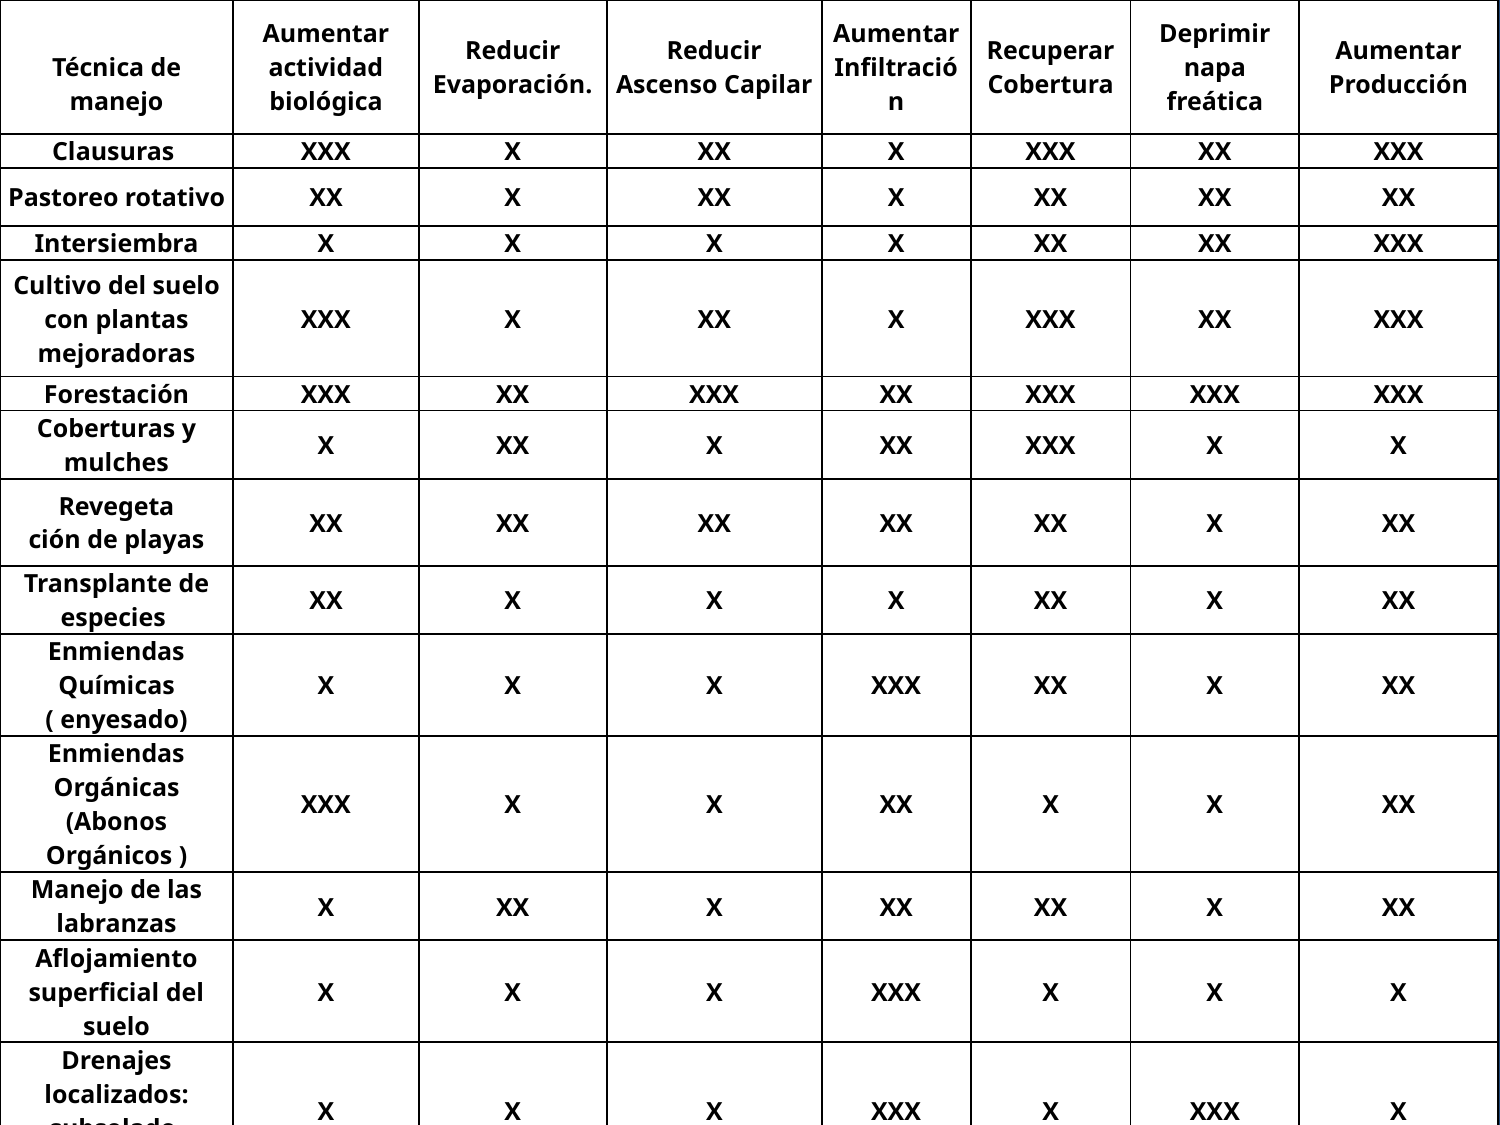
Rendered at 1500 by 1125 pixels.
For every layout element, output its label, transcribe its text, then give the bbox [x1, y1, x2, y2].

table_cell XXX [1131, 1043, 1298, 1125]
table_cell XX [234, 567, 418, 633]
table_cell X [1131, 873, 1298, 939]
table_cell XXX [972, 411, 1130, 478]
table_header Reducir Evaporación. [420, 1, 606, 133]
table_cell Pastoreo rotativo [1, 169, 232, 225]
table_cell XX [1300, 737, 1497, 871]
table_header Aumentar Producción [1300, 1, 1497, 133]
table_cell XX [823, 377, 970, 410]
table_cell X [823, 169, 970, 225]
table_cell X [234, 411, 418, 478]
table_cell XX [1300, 169, 1497, 225]
table_cell X [823, 227, 970, 259]
table_cell XX [1300, 567, 1497, 633]
table_cell XX [608, 261, 821, 376]
table_cell XXX [823, 941, 970, 1041]
table_cell X [972, 737, 1130, 871]
table_cell XXX [234, 261, 418, 376]
table_cell X [234, 227, 418, 259]
table_cell X [608, 1043, 821, 1125]
table_cell XXX [972, 377, 1130, 410]
table_cell X [608, 227, 821, 259]
table_cell X [234, 635, 418, 735]
table_cell X [972, 1043, 1130, 1125]
table_header Recuperar Cobertura [972, 1, 1130, 133]
table_cell X [1300, 941, 1497, 1041]
table_cell X [420, 1043, 606, 1125]
table_cell XXX [234, 377, 418, 410]
table_cell X [234, 873, 418, 939]
table_header Técnica de manejo [1, 1, 232, 133]
table_cell XX [1300, 480, 1497, 565]
table_cell X [608, 873, 821, 939]
table_cell XXX [1300, 261, 1497, 376]
table_cell X [420, 169, 606, 225]
table_cell XXX [608, 377, 821, 410]
table_cell Clausuras [1, 135, 232, 167]
table_cell XX [972, 169, 1130, 225]
table_header Reducir Ascenso Capilar [608, 1, 821, 133]
table_header Aumentar actividad biológica [234, 1, 418, 133]
table_cell X [823, 261, 970, 376]
table_cell X [1131, 635, 1298, 735]
table_cell X [420, 227, 606, 259]
table_cell XX [972, 635, 1130, 735]
table_cell XX [823, 480, 970, 565]
table_cell XX [823, 411, 970, 478]
table_cell X [823, 567, 970, 633]
table_cell XX [1131, 227, 1298, 259]
table_cell Enmiendas Químicas ( enyesado) [1, 635, 232, 735]
table_cell XX [420, 377, 606, 410]
table_cell XX [972, 227, 1130, 259]
table_cell X [234, 1043, 418, 1125]
table_cell XX [972, 873, 1130, 939]
table_cell XX [1131, 169, 1298, 225]
table_cell XX [823, 737, 970, 871]
table_cell XX [972, 567, 1130, 633]
table_cell X [1300, 411, 1497, 478]
table_cell Intersiembra [1, 227, 232, 259]
table_cell Manejo de las labranzas [1, 873, 232, 939]
table_cell XXX [234, 135, 418, 167]
table_cell XX [1300, 873, 1497, 939]
table_cell XXX [823, 1043, 970, 1125]
table_cell X [420, 737, 606, 871]
table_cell X [1300, 1043, 1497, 1125]
table_cell X [1131, 411, 1298, 478]
table_cell X [420, 567, 606, 633]
table_cell XXX [972, 261, 1130, 376]
table_cell X [1131, 567, 1298, 633]
table_cell X [608, 737, 821, 871]
table_cell X [420, 635, 606, 735]
table_cell XX [234, 169, 418, 225]
table_cell Forestación [1, 377, 232, 410]
table_cell XX [608, 135, 821, 167]
table_cell Drenajes localizados: subsolado, drenes topo [1, 1043, 232, 1125]
table_cell XX [972, 480, 1130, 565]
table_cell X [1131, 941, 1298, 1041]
table_cell X [608, 635, 821, 735]
table_cell Coberturas y mulches [1, 411, 232, 478]
table_cell XX [1131, 135, 1298, 167]
table_header Aumentar Infiltración [823, 1, 970, 133]
table_cell Enmiendas Orgánicas (Abonos Orgánicos ) [1, 737, 232, 871]
table_cell Revegeta ción de playas [1, 480, 232, 565]
table_cell XX [1300, 635, 1497, 735]
table_cell XXX [1300, 377, 1497, 410]
table_cell XX [608, 169, 821, 225]
table_cell XXX [1300, 135, 1497, 167]
table_cell XXX [823, 635, 970, 735]
table_cell X [608, 941, 821, 1041]
table_cell X [823, 135, 970, 167]
table_cell XXX [1131, 377, 1298, 410]
table_cell XX [1131, 261, 1298, 376]
table_cell XX [234, 480, 418, 565]
table_cell Aflojamiento superficial del suelo [1, 941, 232, 1041]
table_cell Transplante de especies [1, 567, 232, 633]
table_cell X [608, 411, 821, 478]
table_cell X [420, 135, 606, 167]
table_cell XX [420, 411, 606, 478]
table_cell XXX [234, 737, 418, 871]
table_cell Cultivo del suelo con plantas mejoradoras [1, 261, 232, 376]
table_cell X [1131, 737, 1298, 871]
table_cell X [420, 261, 606, 376]
table_cell X [608, 567, 821, 633]
table_cell X [420, 941, 606, 1041]
table_cell XX [420, 480, 606, 565]
table_cell XXX [1300, 227, 1497, 259]
table_cell XX [608, 480, 821, 565]
table_header Deprimir napa freática [1131, 1, 1298, 133]
table_cell XX [823, 873, 970, 939]
table_cell XXX [972, 135, 1130, 167]
table_cell X [1131, 480, 1298, 565]
table_cell XX [420, 873, 606, 939]
table_cell X [972, 941, 1130, 1041]
table_cell X [234, 941, 418, 1041]
